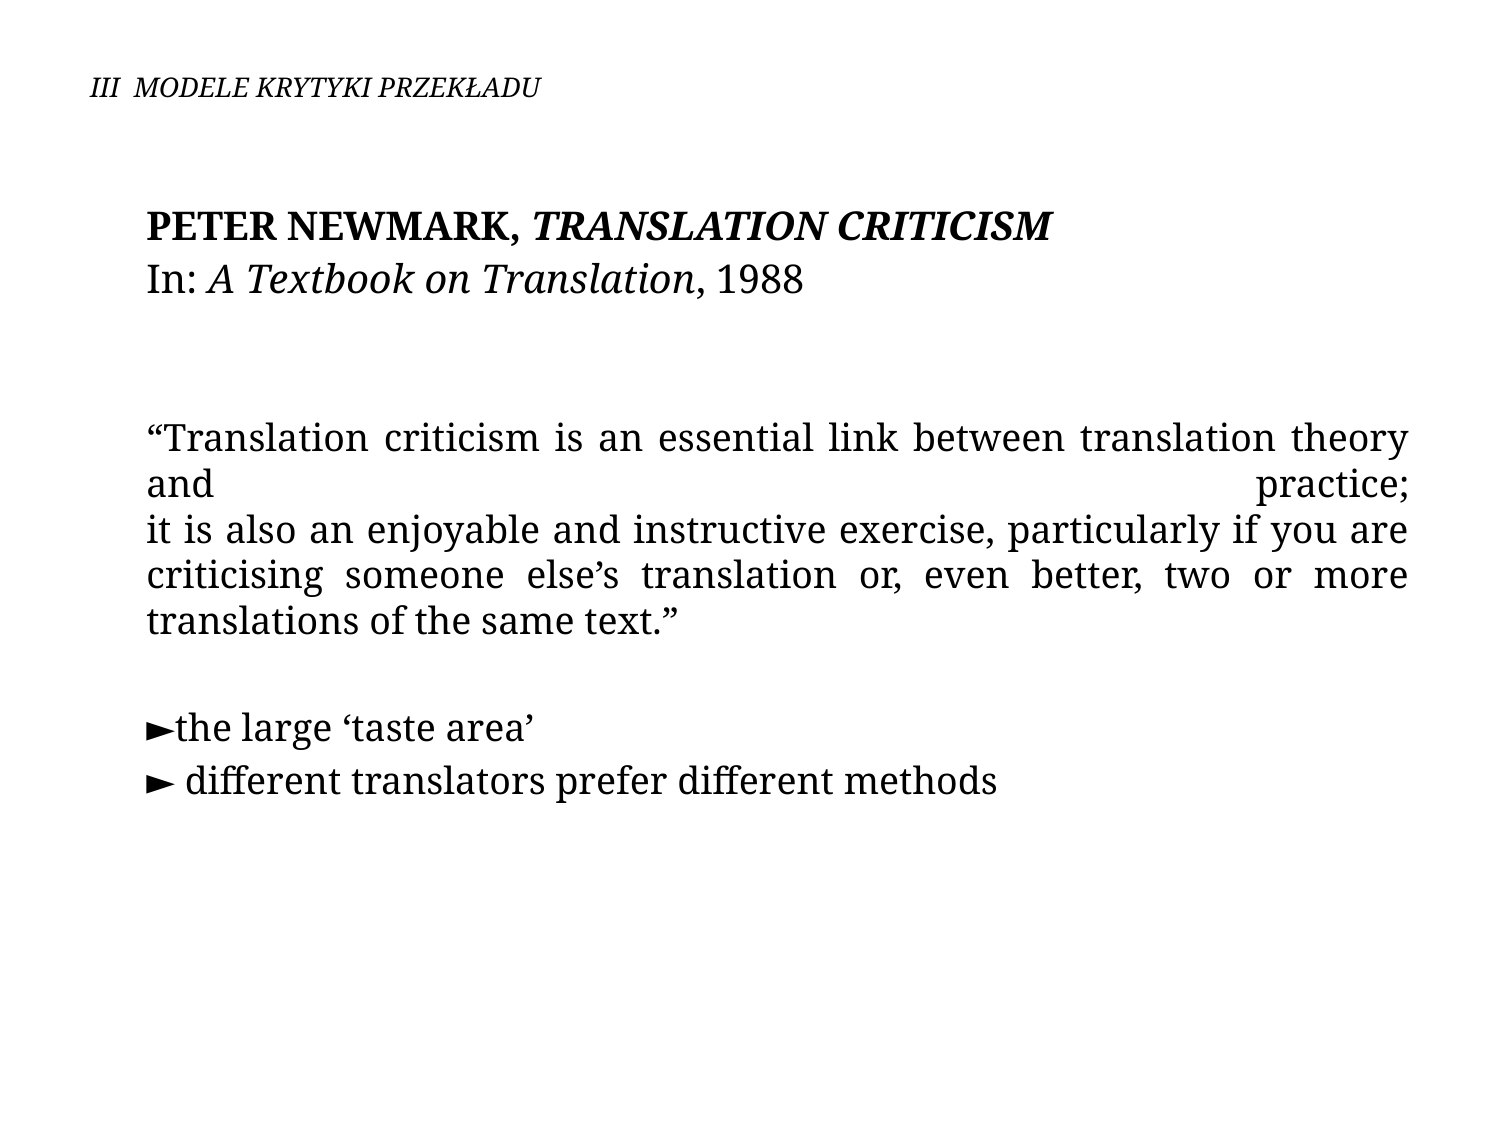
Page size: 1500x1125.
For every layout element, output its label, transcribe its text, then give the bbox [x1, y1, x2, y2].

title III MODELE KRYTYKI PRZEKŁADU [75, 45, 1425, 128]
list Peter Newmark, Translation Criticism In: A Textbook on Translation, 1988 “Translation criticism is an essential link between translation theory and practice; it is also an enjoyable and instructive exercise, particularly if you are criticising someone else’s translation or, even better, two or more translations of the same text.” ►the large ‘taste area’ ► different translators prefer different methods [75, 128, 1425, 1079]
